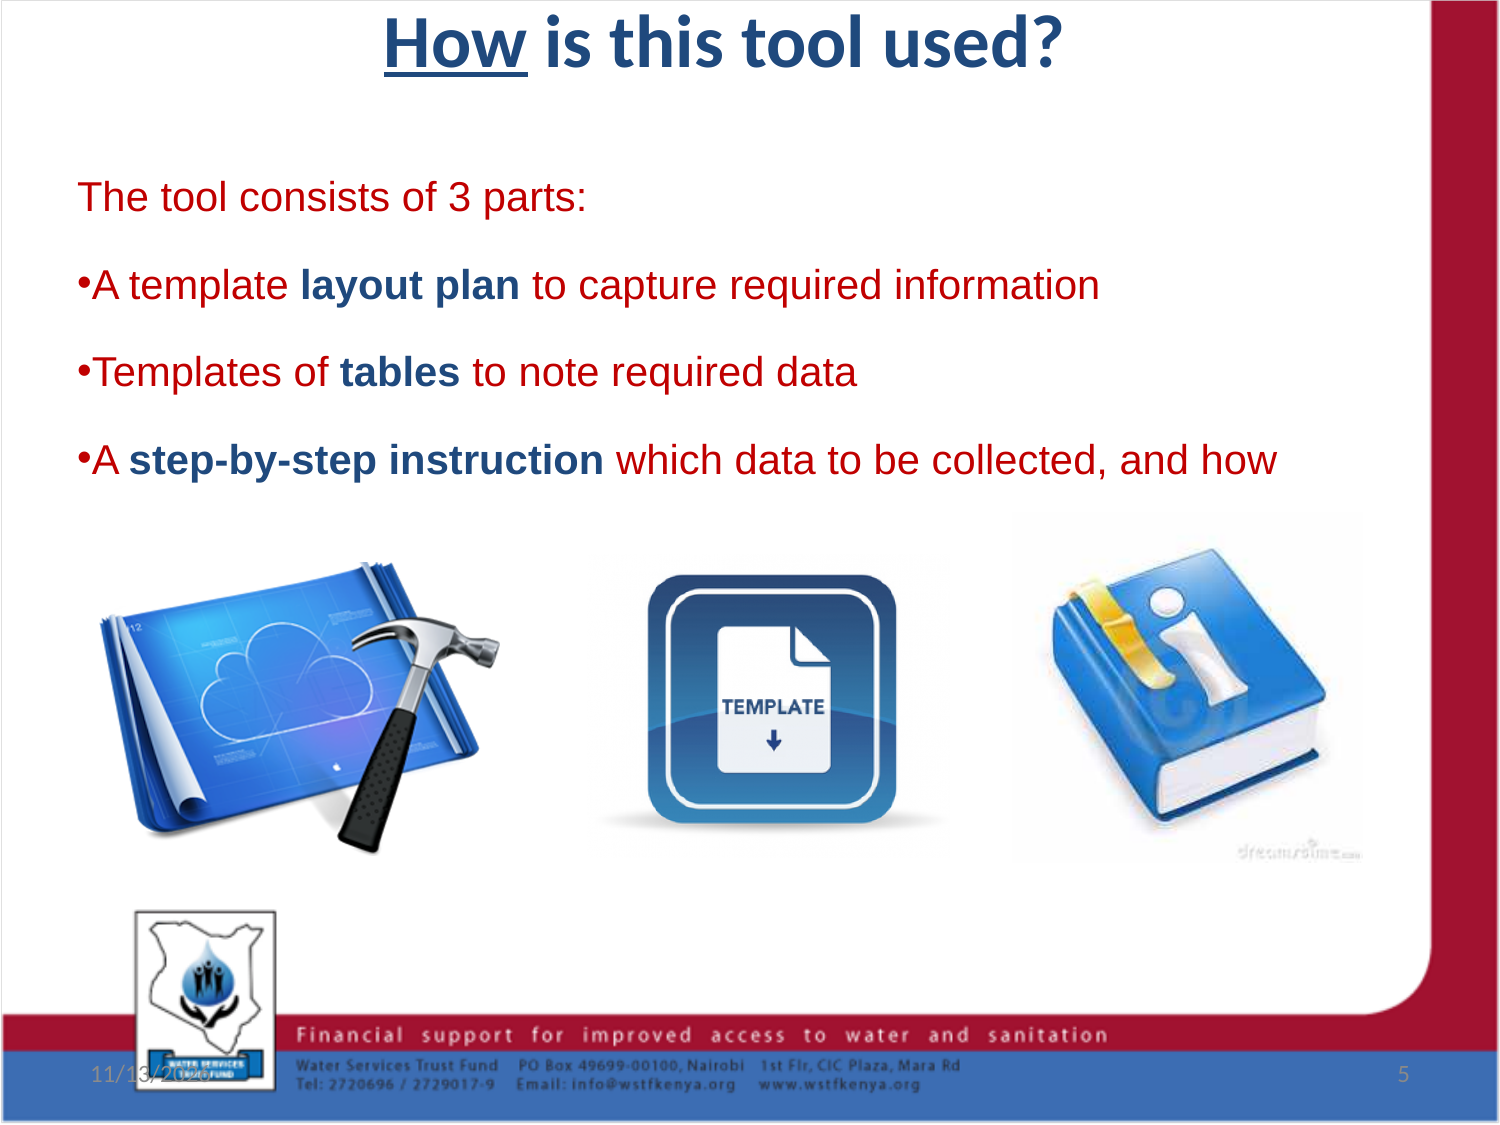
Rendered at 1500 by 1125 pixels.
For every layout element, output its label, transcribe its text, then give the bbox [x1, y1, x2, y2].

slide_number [75, 1042, 425, 1103]
text_box The tool consists of 3 parts: A template layout plan to capture required information Templates of tables to note required data A step-by-step instruction which data to be collected, and how [62, 162, 1400, 578]
title How is this tool used? [50, 0, 1400, 100]
slide_number 5 [1074, 1042, 1425, 1103]
picture [0, 0, 1500, 1125]
